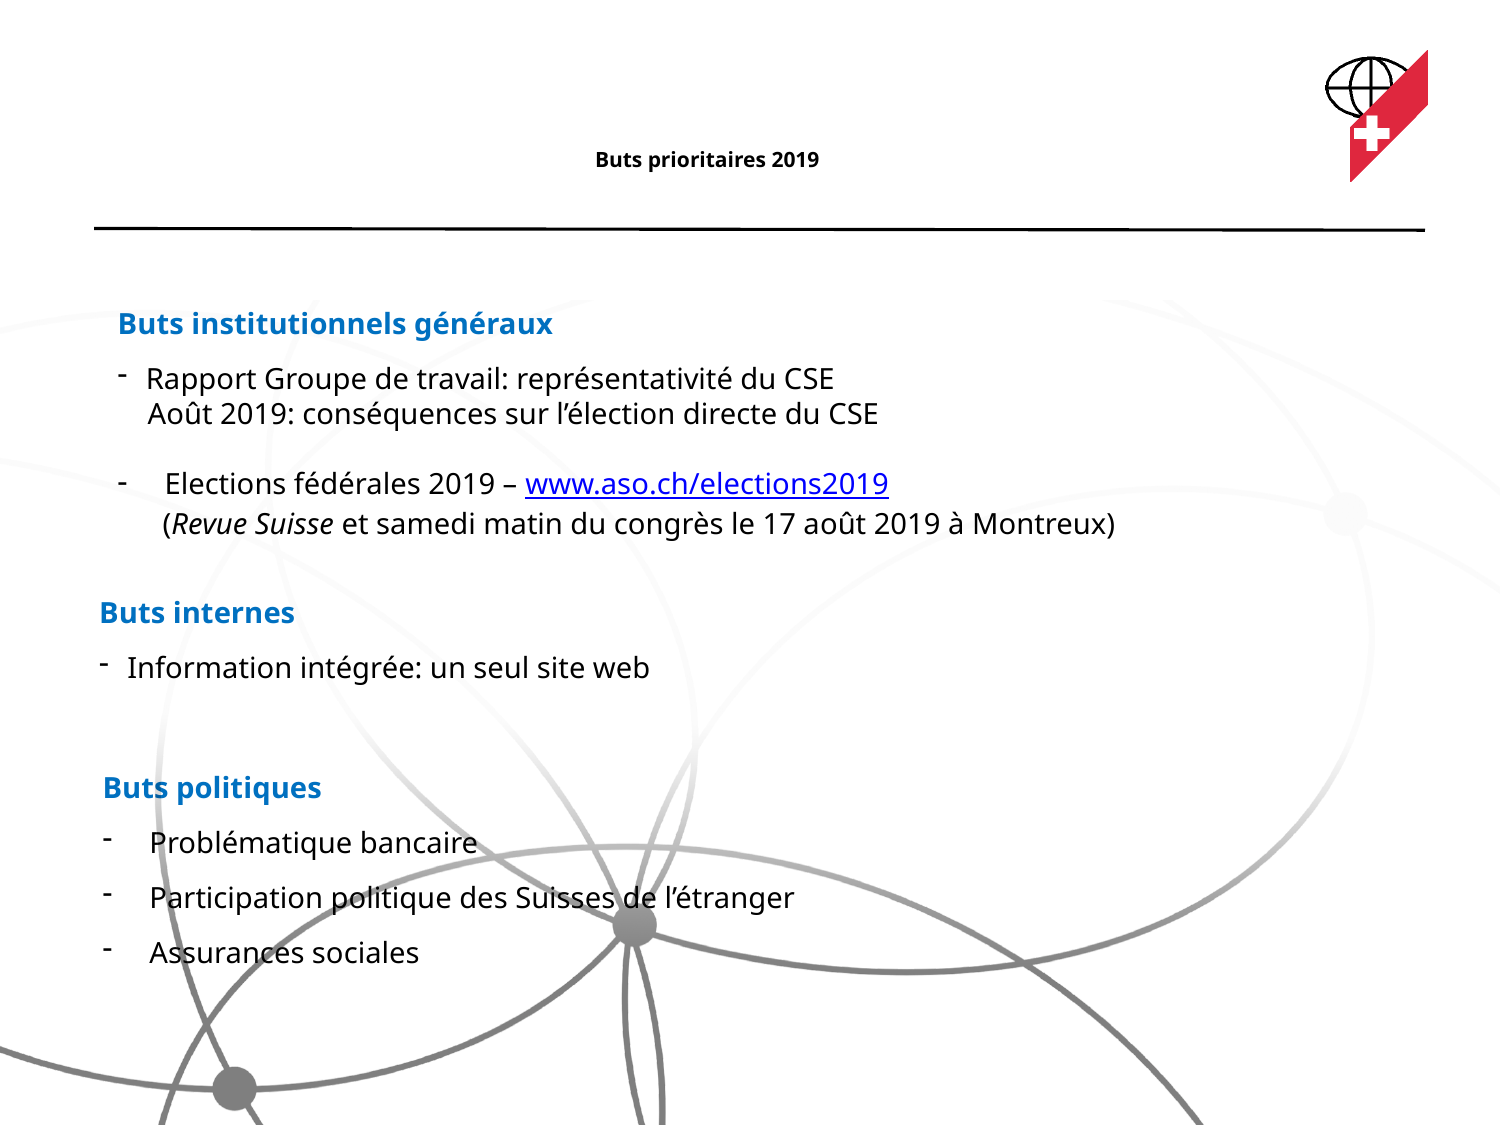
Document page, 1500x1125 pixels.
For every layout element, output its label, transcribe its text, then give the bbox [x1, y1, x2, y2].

title Buts prioritaires 2019 [75, 88, 1341, 234]
picture [1325, 49, 1428, 183]
picture [0, 300, 1500, 1125]
